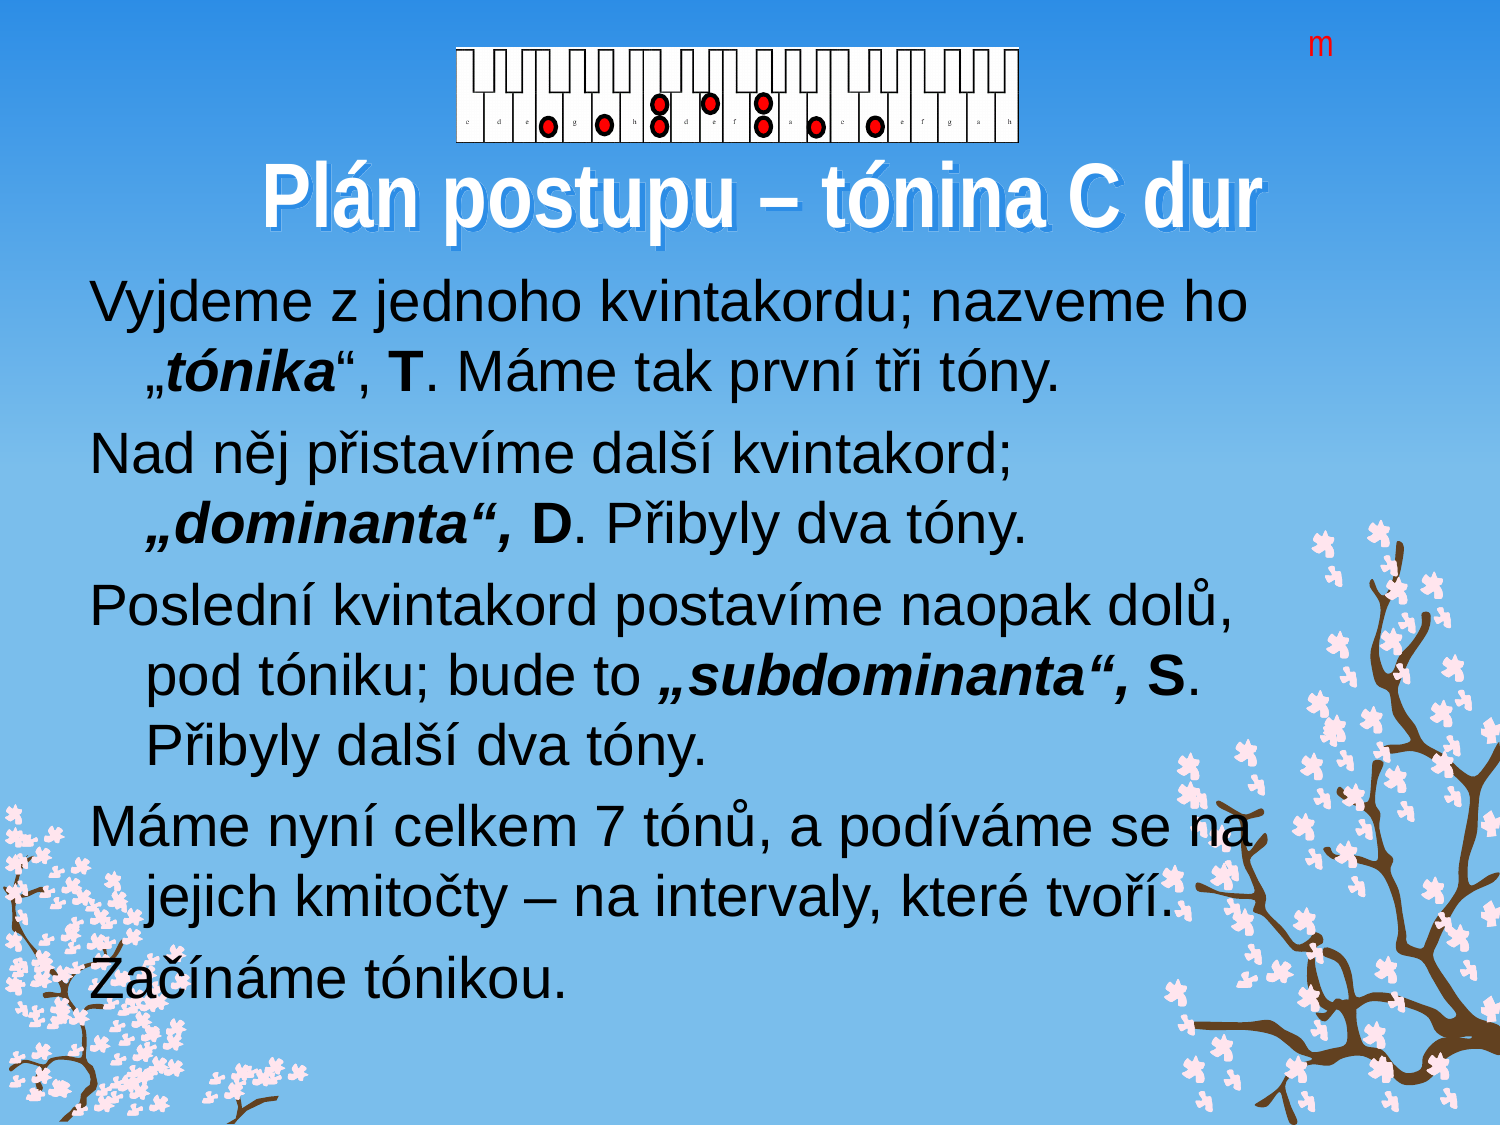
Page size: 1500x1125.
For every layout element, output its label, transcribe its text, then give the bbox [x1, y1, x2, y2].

list Vyjdeme z jednoho kvintakordu; nazveme ho „tónika“, T. Máme tak první tři tóny. Nad něj přistavíme další kvintakord; „dominanta“, D. Přibyly dva tóny. Poslední kvintakord postavíme naopak dolů, pod tóniku; bude to „subdominanta“, S. Přibyly další dva tóny. Máme nyní celkem 7 tónů, a podíváme se na jejich kmitočty – na intervaly, které tvoří. Začínáme tónikou. [74, 256, 1294, 1047]
title Plán postupu – tónina C dur [88, 125, 1439, 256]
picture [456, 47, 1019, 143]
text_box m [1293, 11, 1365, 72]
